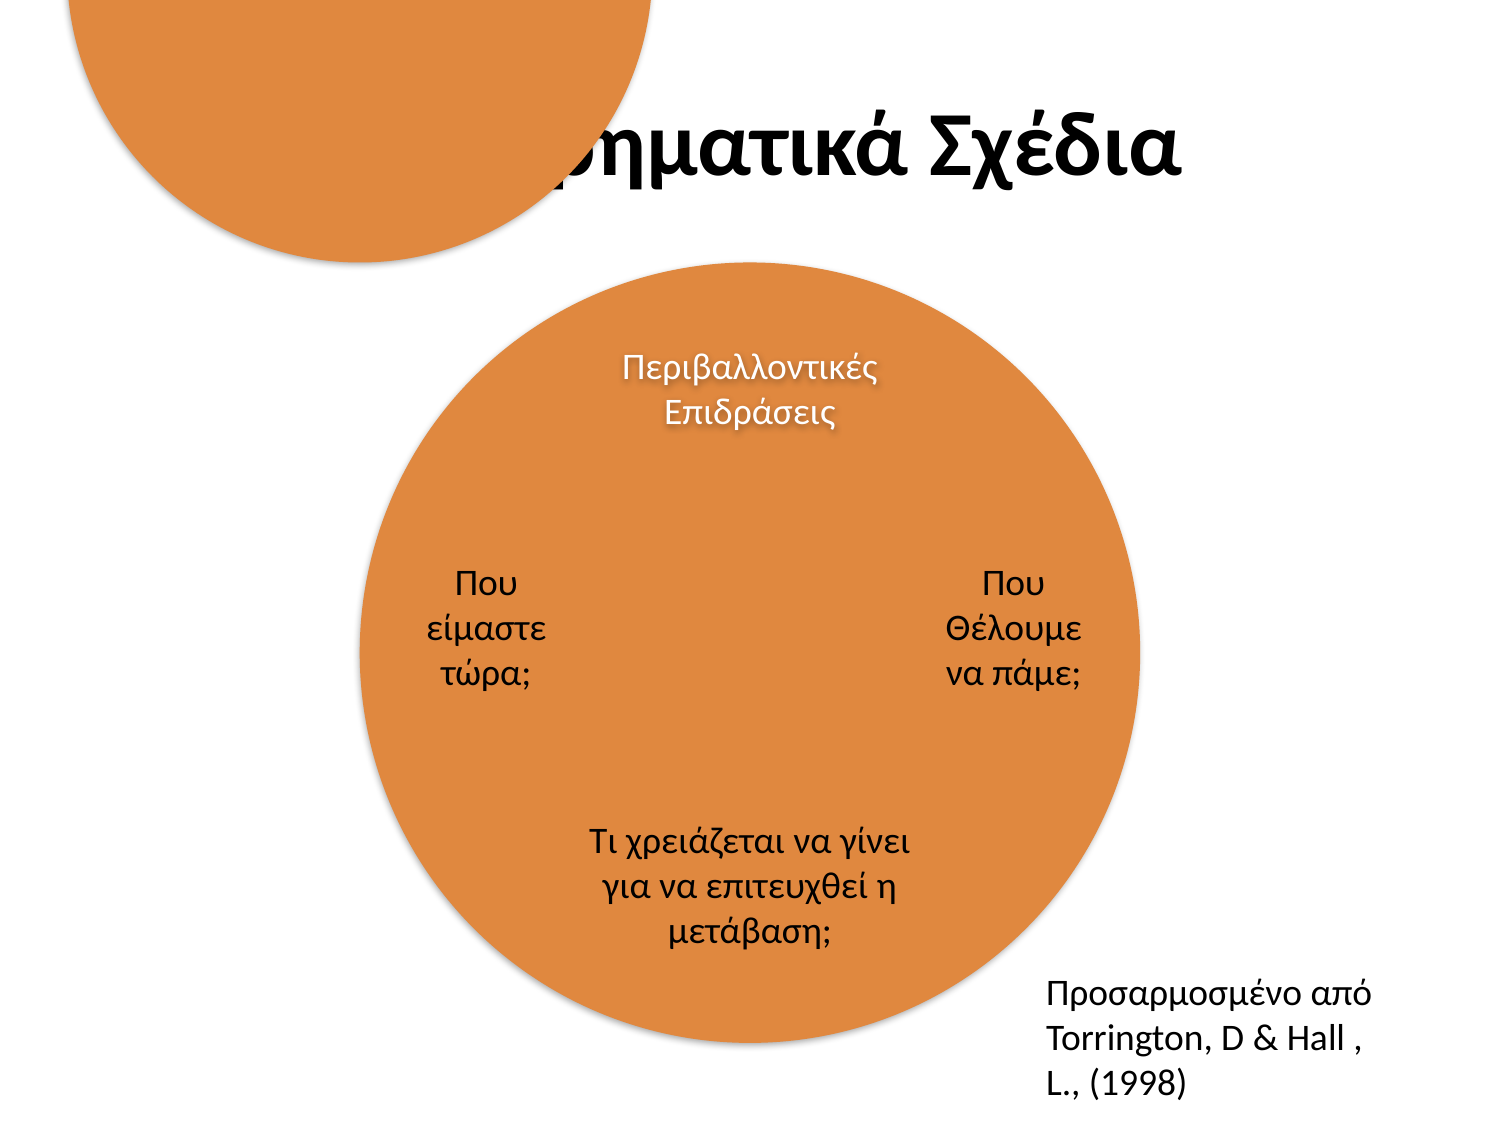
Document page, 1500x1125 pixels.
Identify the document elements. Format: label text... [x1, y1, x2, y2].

title Επιχειρηματικά Σχέδια [75, 62, 215, 233]
title Επιχειρηματικά Σχέδια [502, 45, 1425, 233]
text_box Προσαρμοσμένο από Torrington, D & Hall , L., (1998) [1031, 1051, 1407, 1111]
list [74, 262, 1426, 1044]
